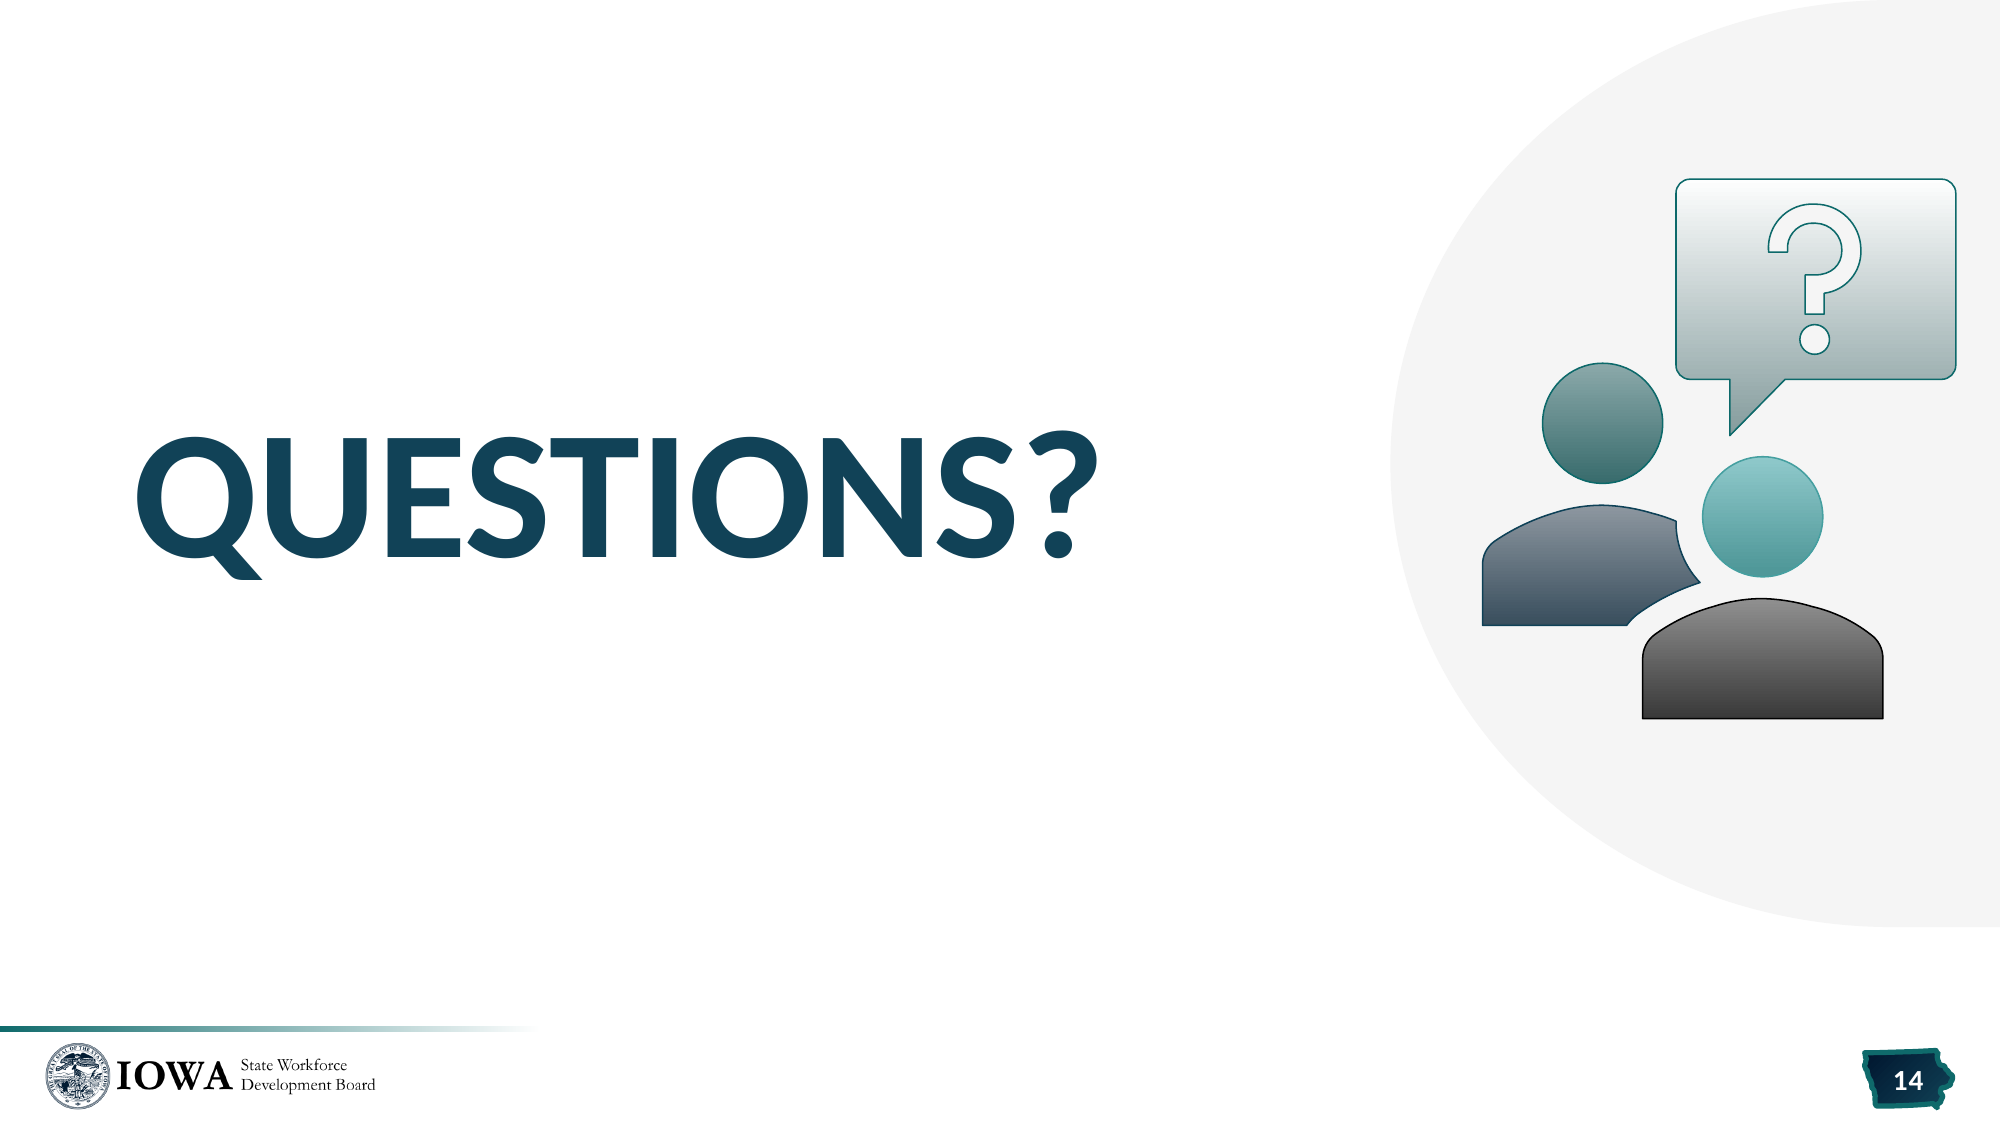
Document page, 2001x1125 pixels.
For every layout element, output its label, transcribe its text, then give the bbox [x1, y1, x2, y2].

slide_number 14 [1869, 1061, 1947, 1097]
picture [44, 1041, 381, 1111]
title Questions? [117, 10, 1427, 992]
